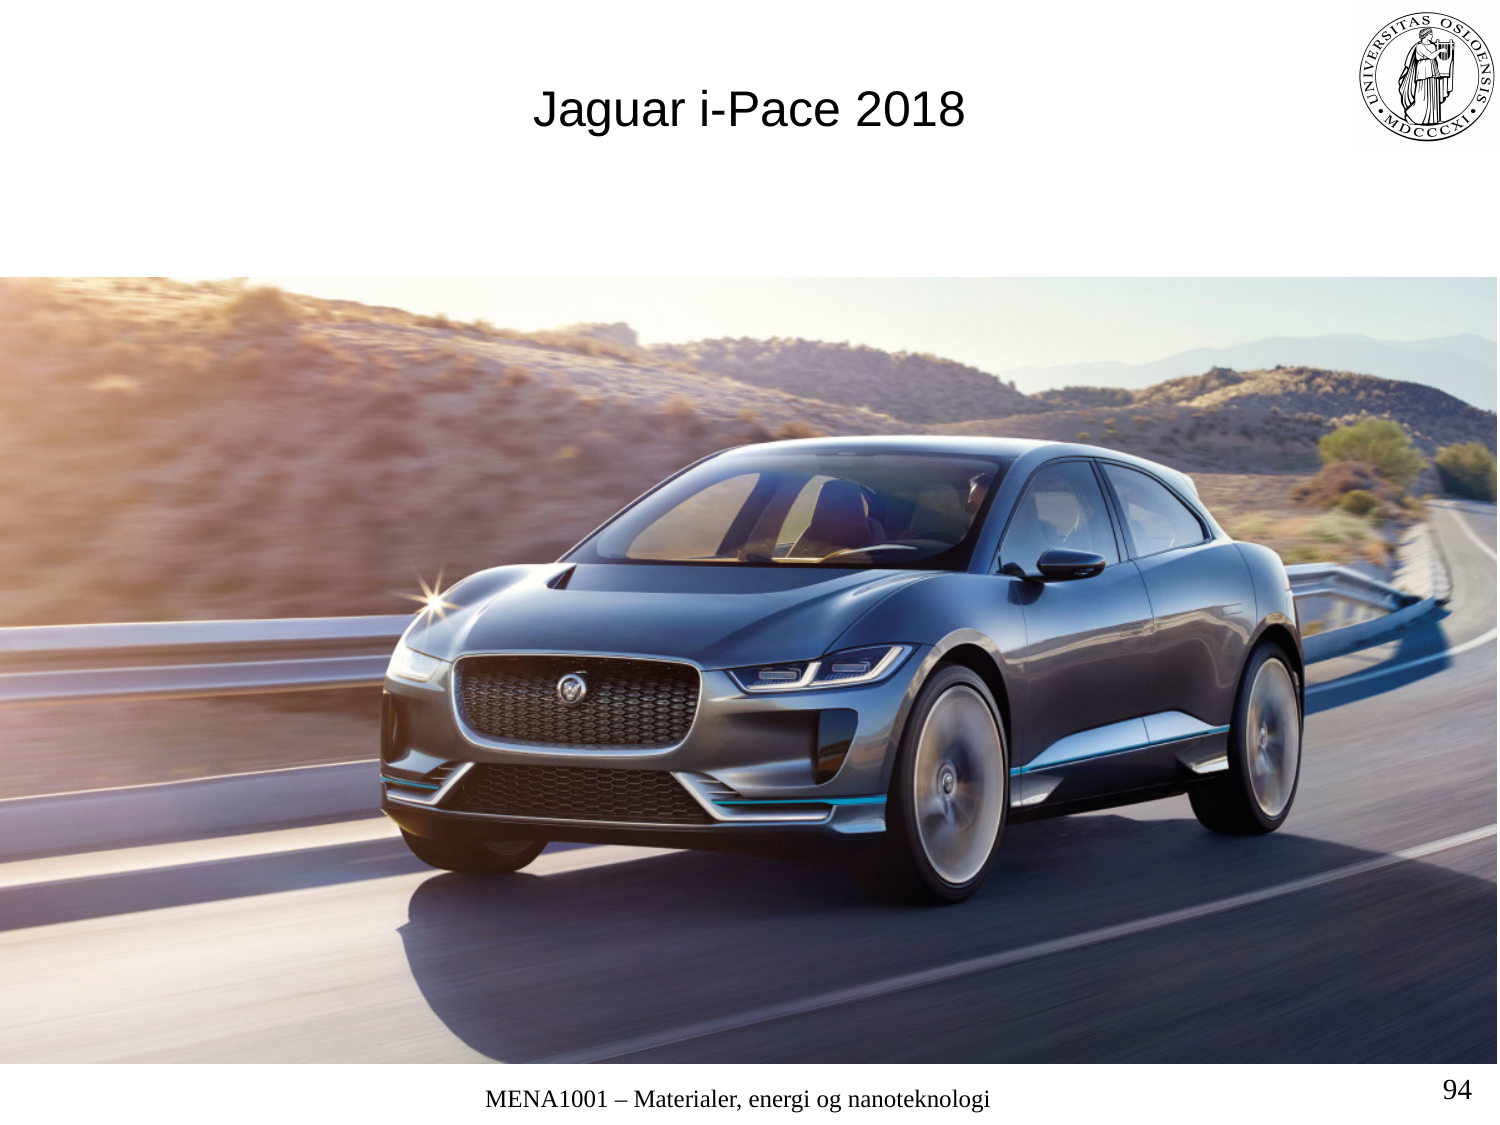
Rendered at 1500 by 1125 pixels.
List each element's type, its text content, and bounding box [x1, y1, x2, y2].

slide_number 94 [1349, 1071, 1488, 1113]
title Jaguar i-Pace 2018 [112, 12, 1388, 201]
picture [1352, 4, 1500, 149]
footer MENA1001 – Materialer, energi og nanoteknologi [466, 1074, 1011, 1125]
picture [0, 277, 1498, 1064]
